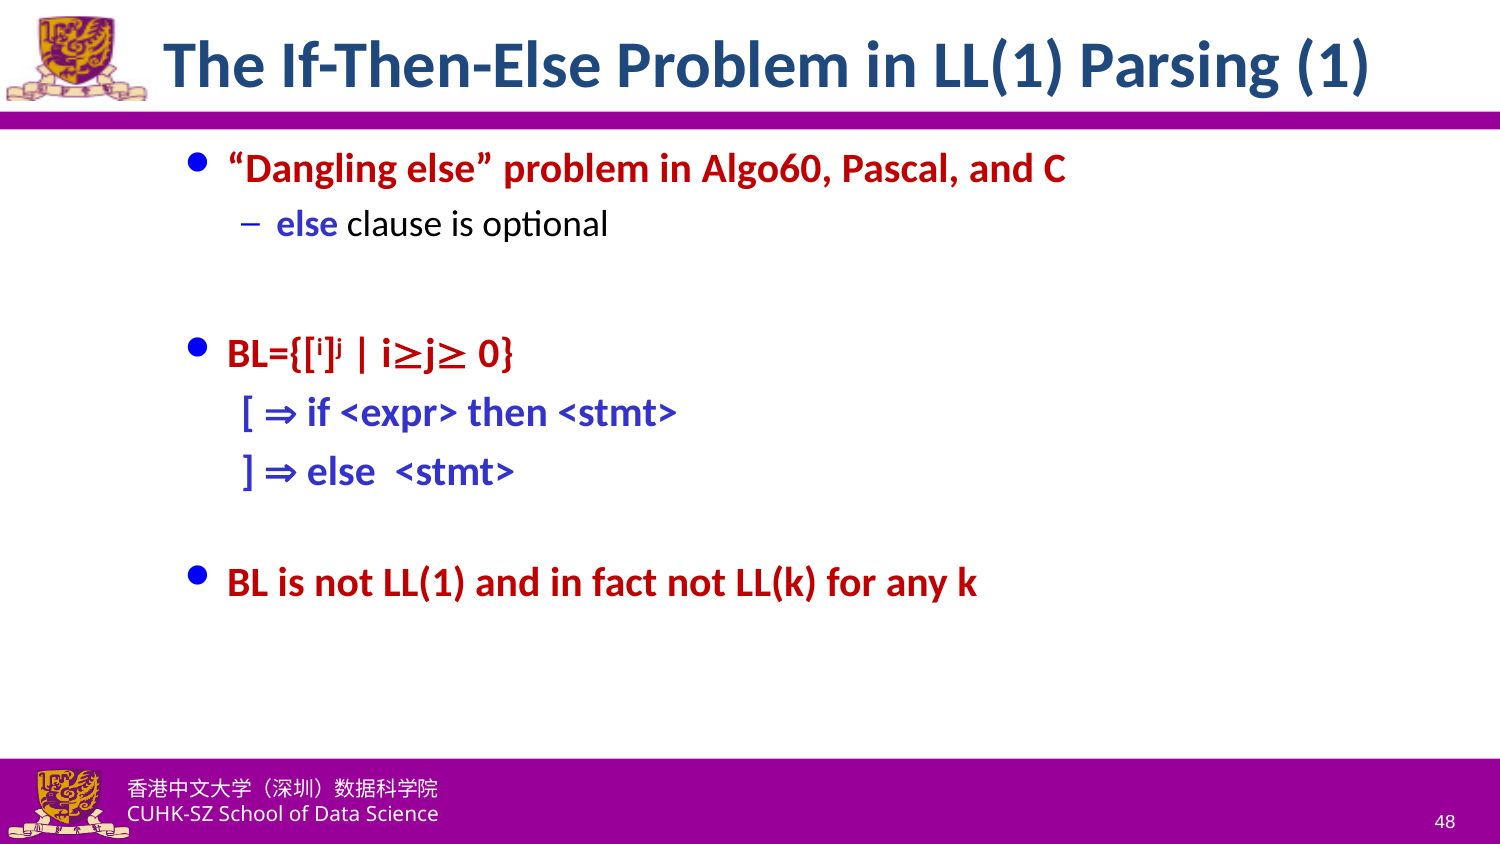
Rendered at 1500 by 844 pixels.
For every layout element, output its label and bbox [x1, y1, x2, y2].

picture [7, 768, 130, 839]
list [169, 138, 1183, 671]
slide_number [1120, 802, 1471, 844]
picture [5, 15, 152, 101]
title [148, 17, 1424, 104]
